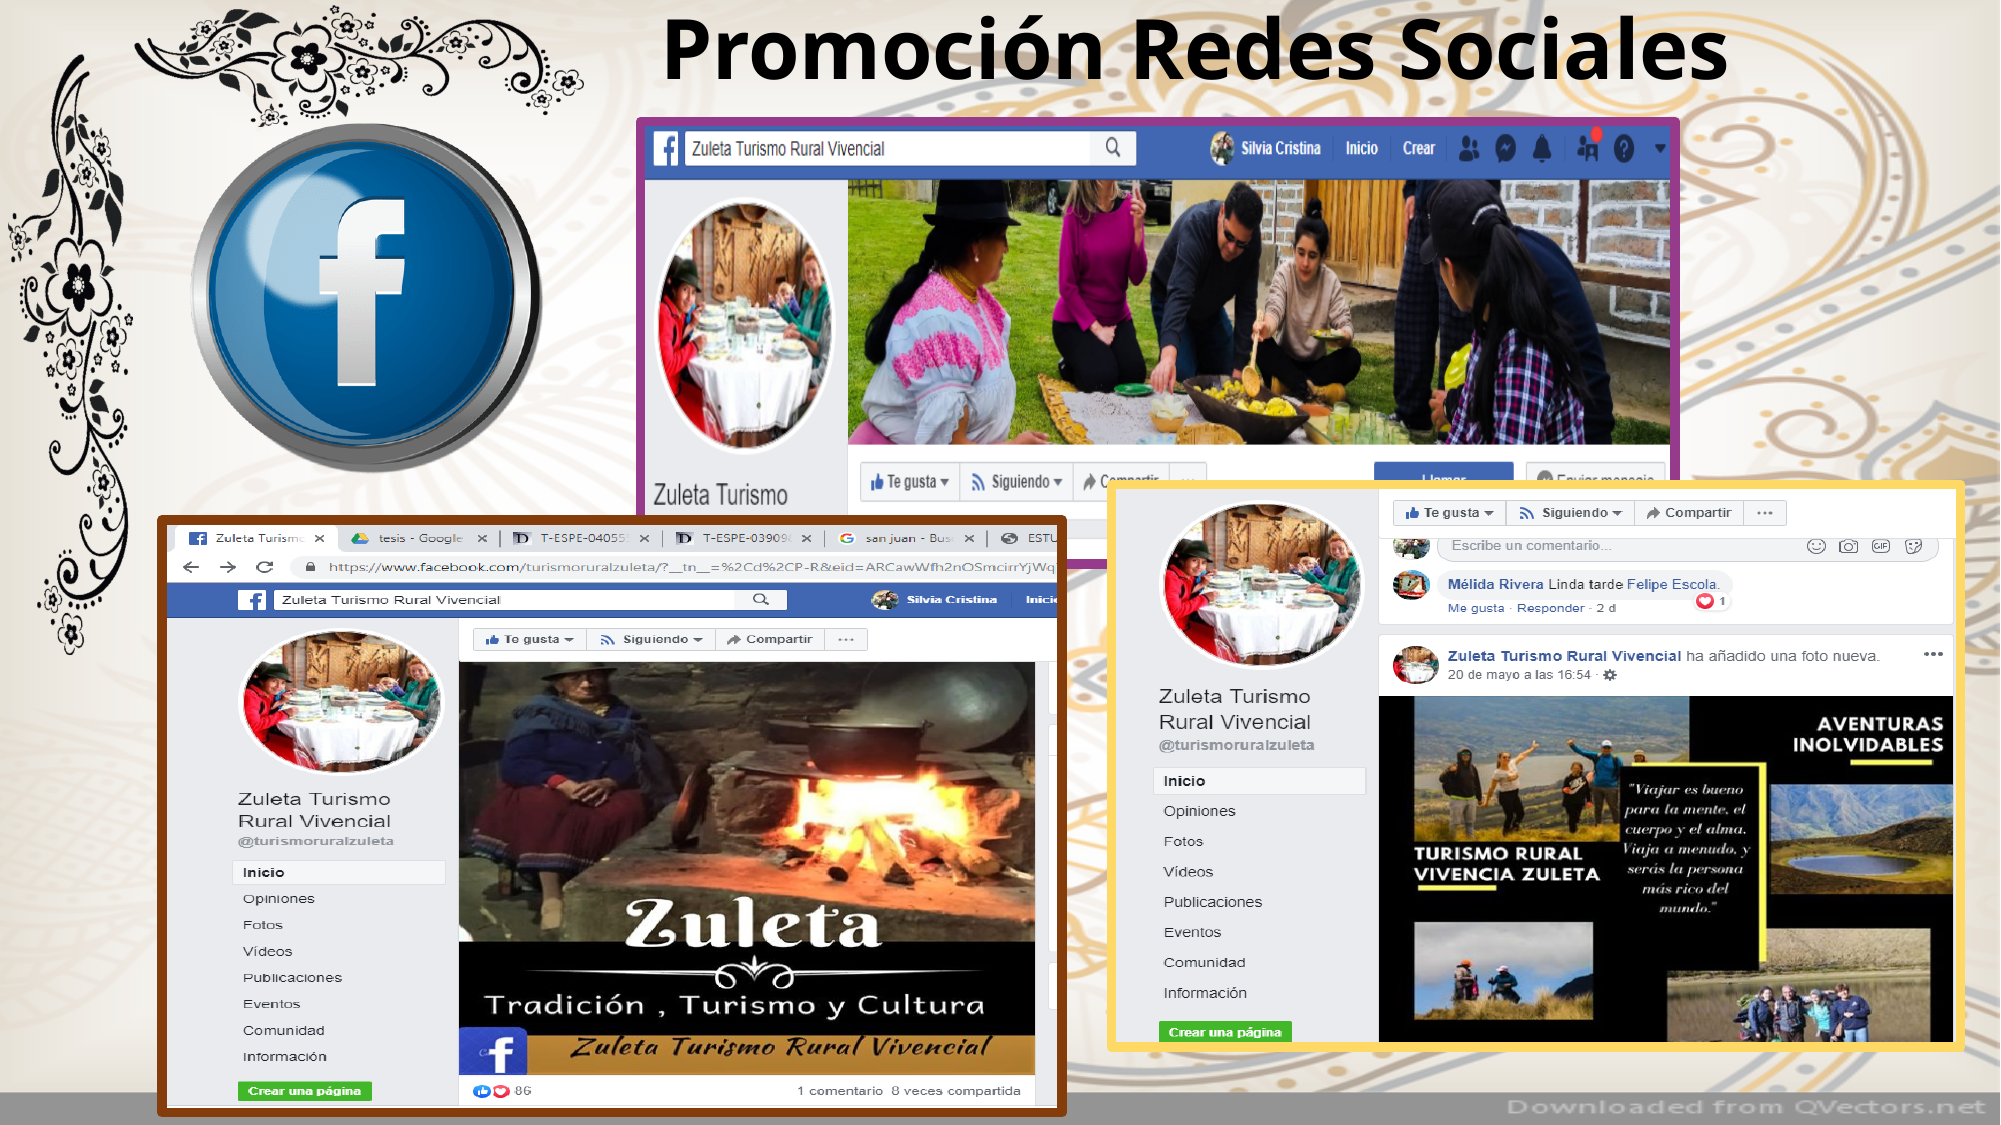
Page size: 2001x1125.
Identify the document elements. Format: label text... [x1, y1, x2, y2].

title Promoción Redes Sociales [645, 0, 2000, 162]
picture [1, 0, 583, 656]
picture [166, 126, 1956, 1108]
